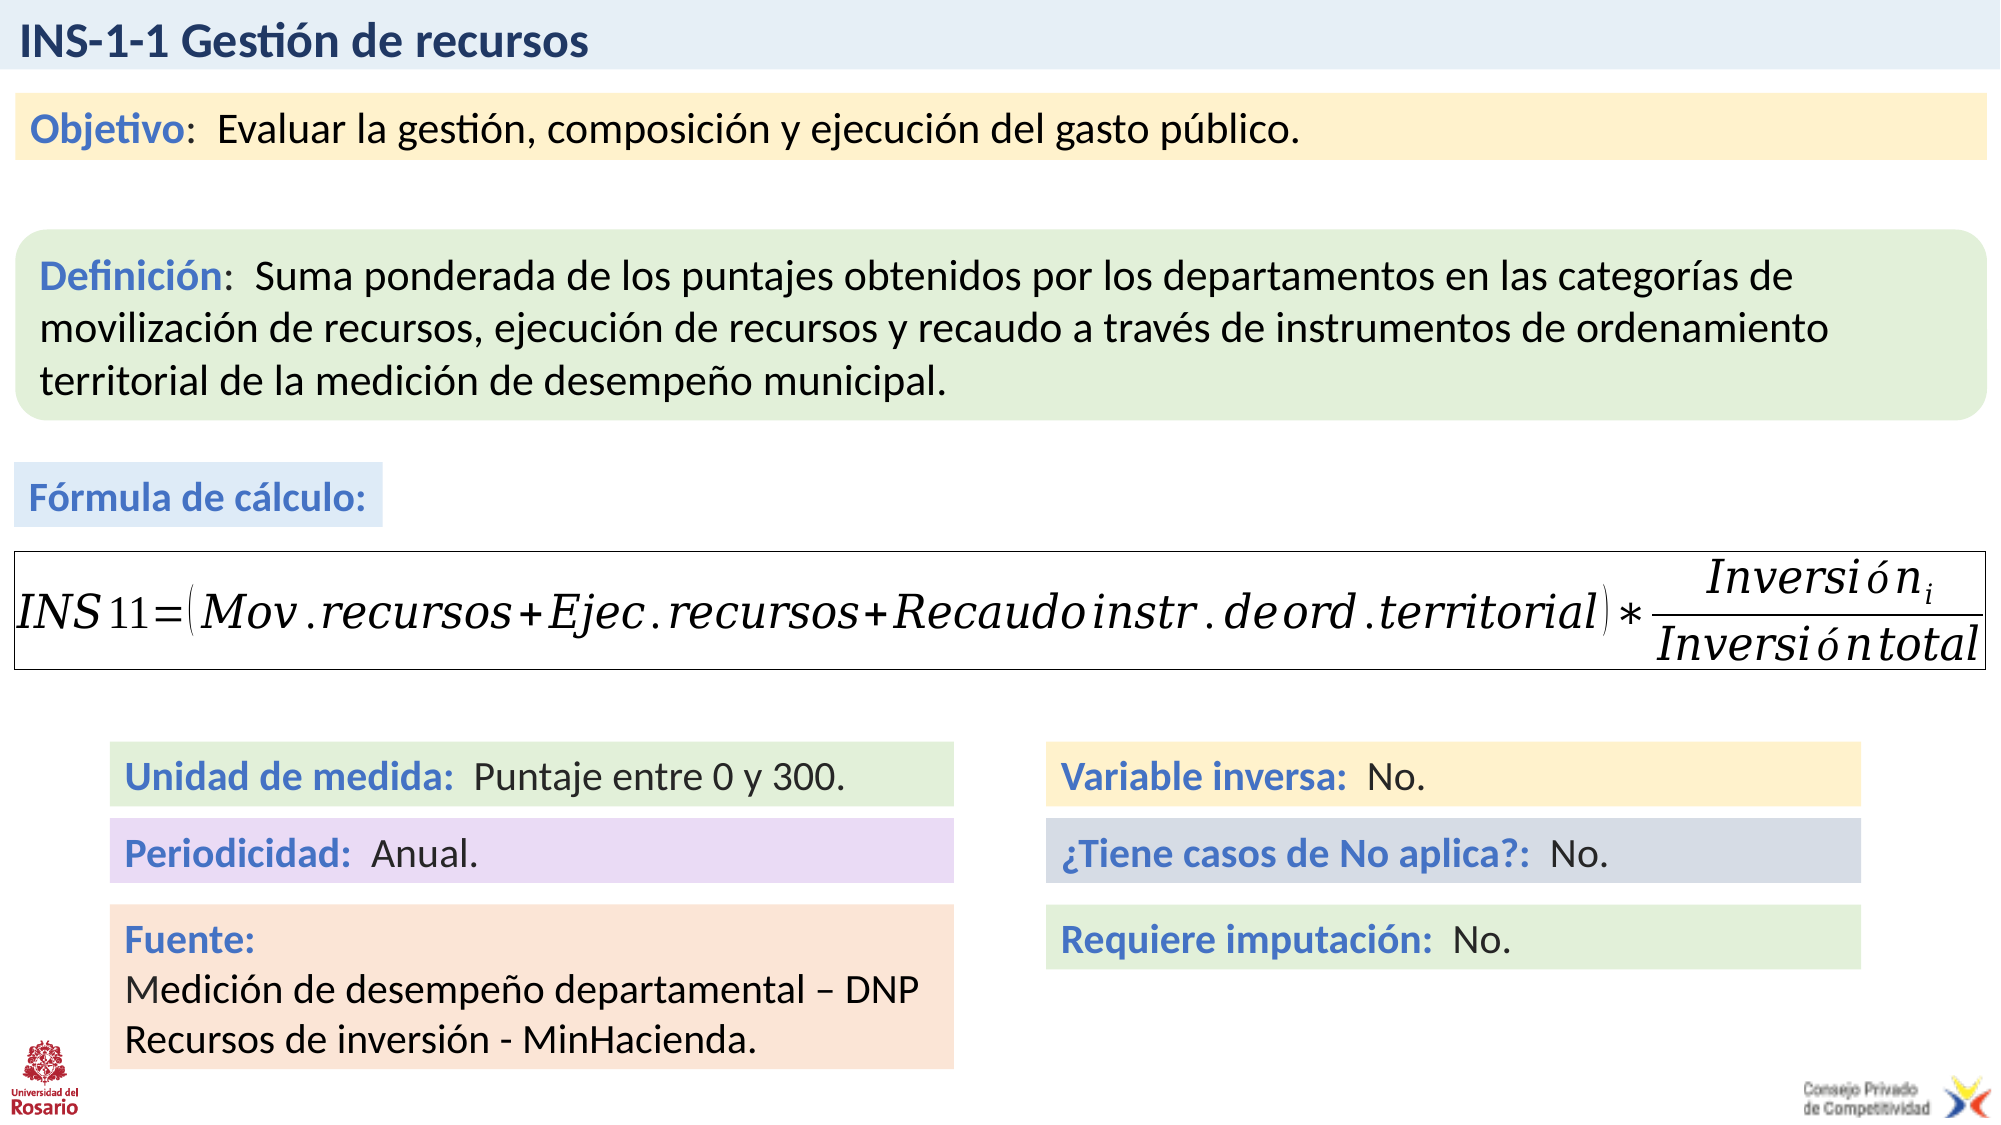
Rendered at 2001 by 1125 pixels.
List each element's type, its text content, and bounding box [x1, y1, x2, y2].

text_box Variable inversa: No. [1046, 741, 1862, 807]
title INS-1-1 Gestión de recursos [4, 0, 1897, 83]
picture [0, 1034, 90, 1125]
text_box Definición: Suma ponderada de los puntajes obtenidos por los departamentos en las categorías de movilización de recursos, ejecución de recursos y recaudo a través de instrumentos de ordenamiento territorial de la medición de desempeño municipal. [15, 229, 1988, 421]
text_box ¿Tiene casos de No aplica?: No. [1046, 818, 1862, 883]
text_box Unidad de medida: Puntaje entre 0 y 300. [109, 741, 954, 807]
text_box Periodicidad: Anual. [109, 818, 954, 883]
text_box Fórmula de cálculo: [14, 462, 383, 527]
text_box Requiere imputación: No. [1046, 904, 1862, 970]
text_box Fuente: Medición de desempeño departamental – DNP Recursos de inversión - MinHacienda. [109, 904, 954, 1070]
text_box Objetivo: Evaluar la gestión, composición y ejecución del gasto público. [15, 92, 1987, 160]
